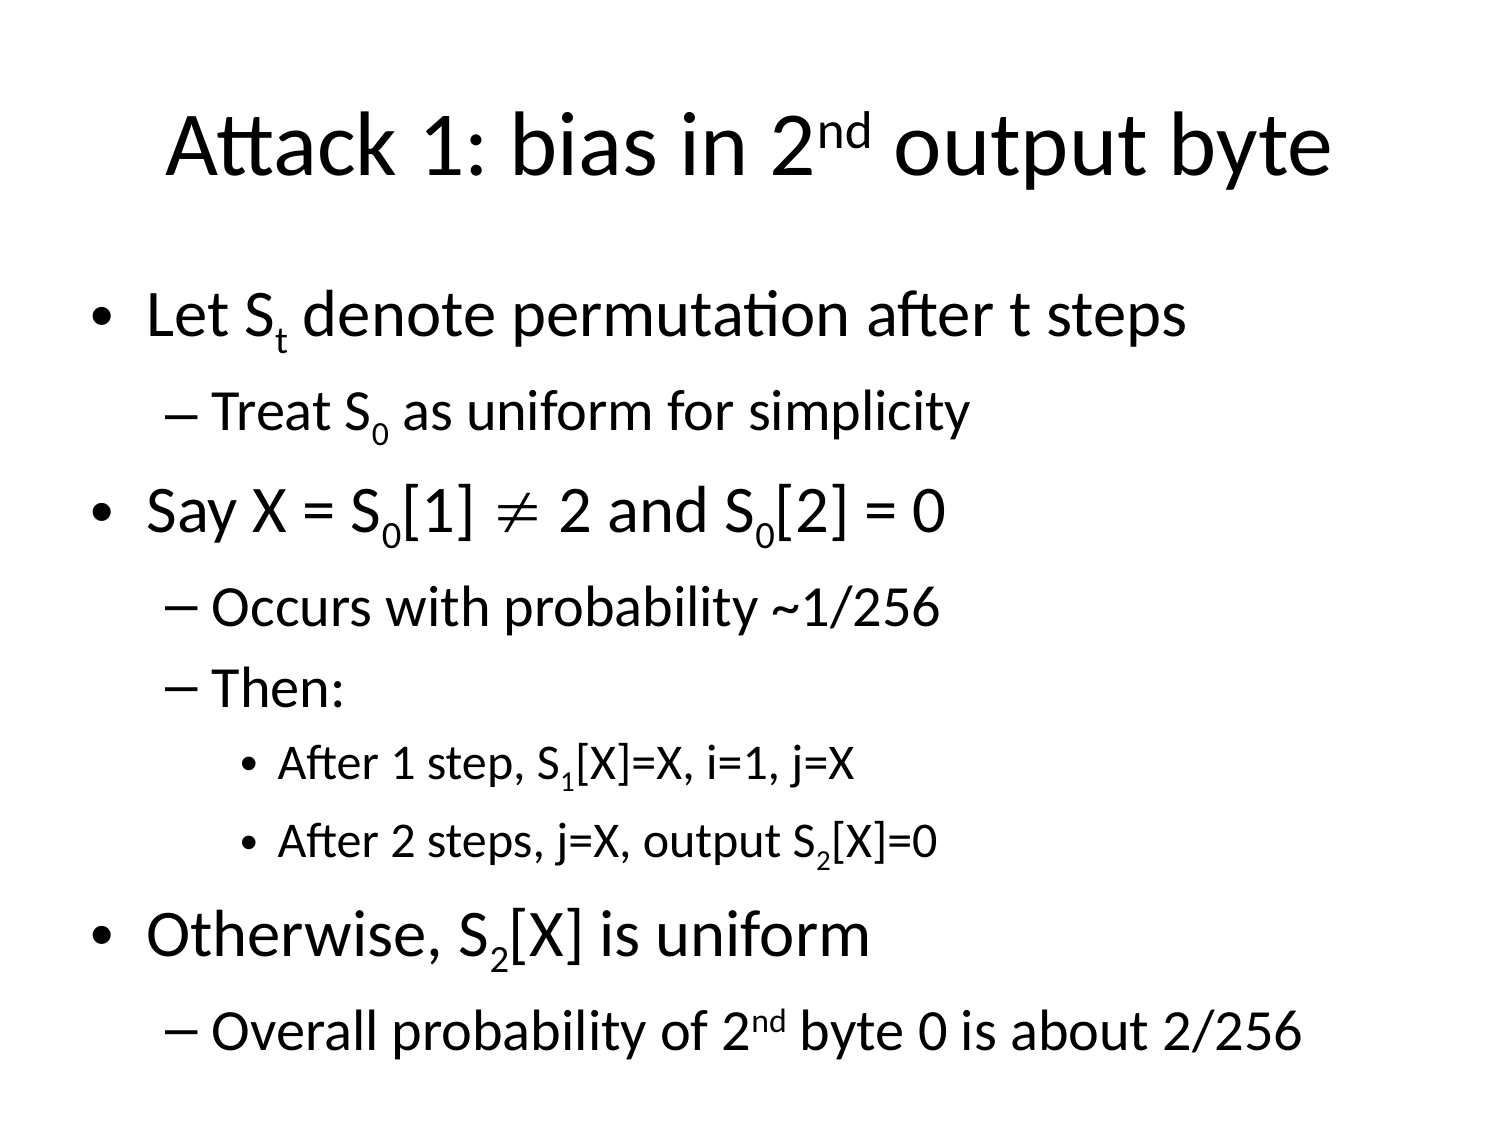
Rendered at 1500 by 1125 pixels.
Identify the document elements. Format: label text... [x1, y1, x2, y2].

list Let St denote permutation after t steps Treat S0 as uniform for simplicity Say X = S0[1]  2 and S0[2] = 0 Occurs with probability ~1/256 Then: After 1 step, S1[X]=X, i=1, j=X After 2 steps, j=X, output S2[X]=0 Otherwise, S2[X] is uniform Overall probability of 2nd byte 0 is about 2/256 [75, 262, 1425, 1100]
title Attack 1: bias in 2nd output byte [75, 45, 1425, 233]
